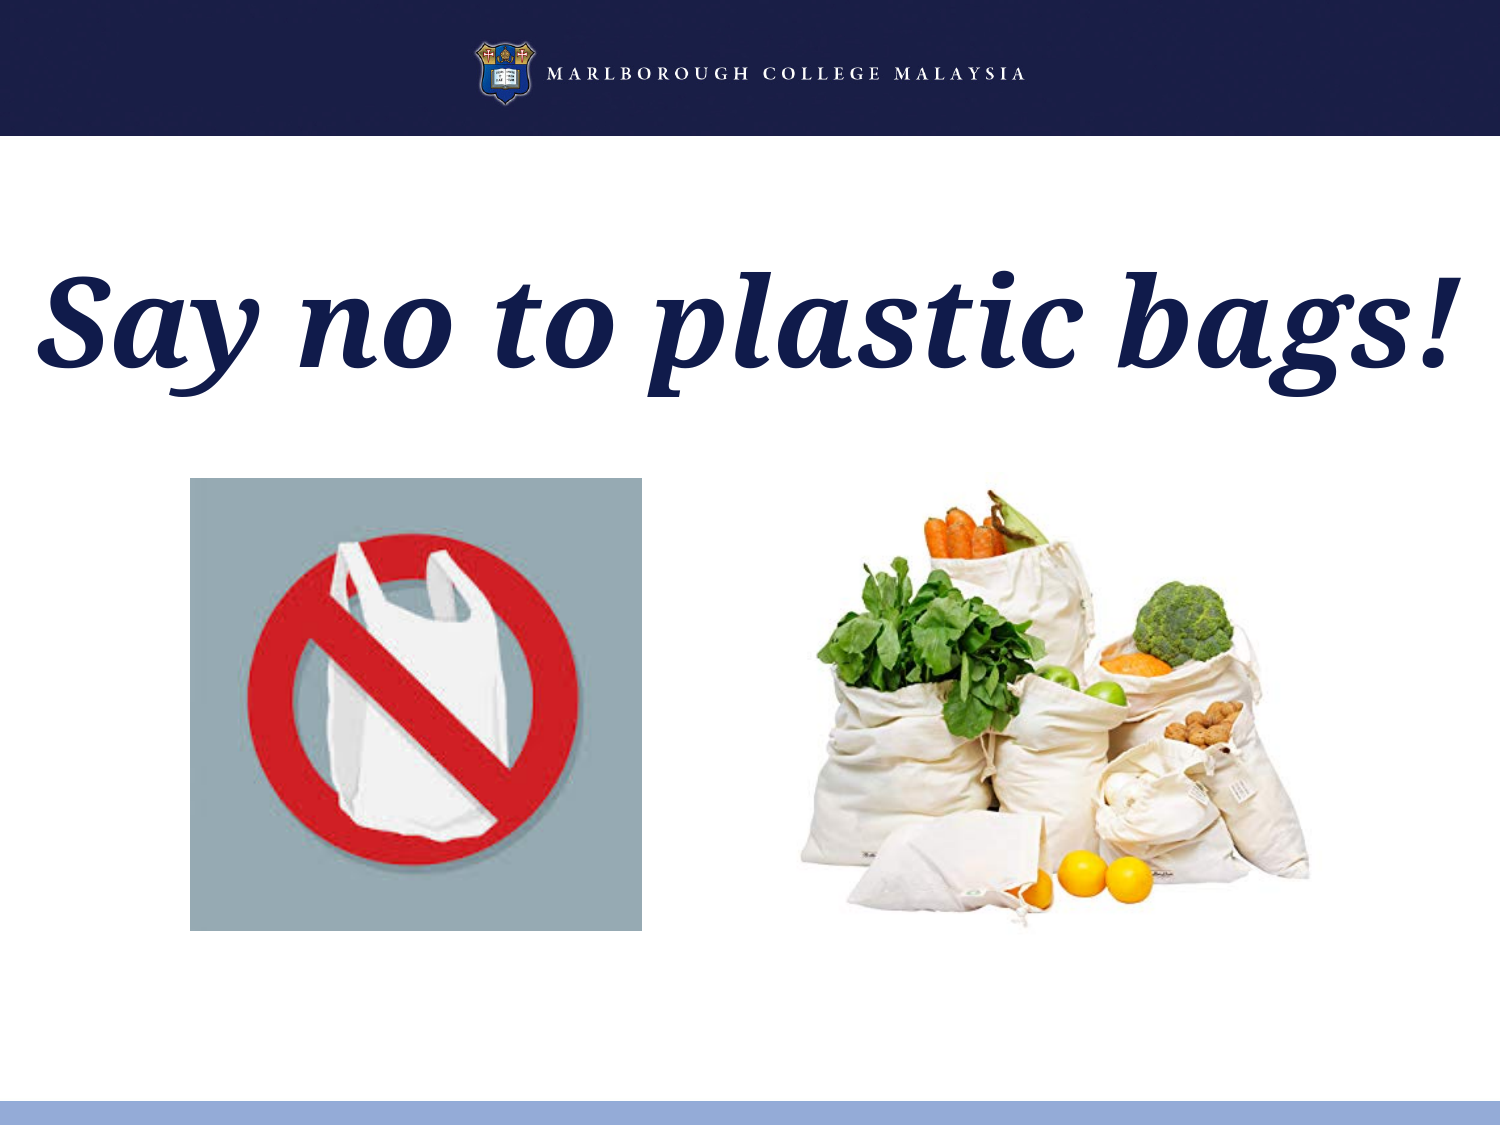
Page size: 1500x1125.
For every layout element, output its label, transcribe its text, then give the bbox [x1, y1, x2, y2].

title Say no to plastic bags! [0, 202, 1500, 410]
picture [0, 0, 1500, 202]
picture [0, 410, 1500, 1125]
